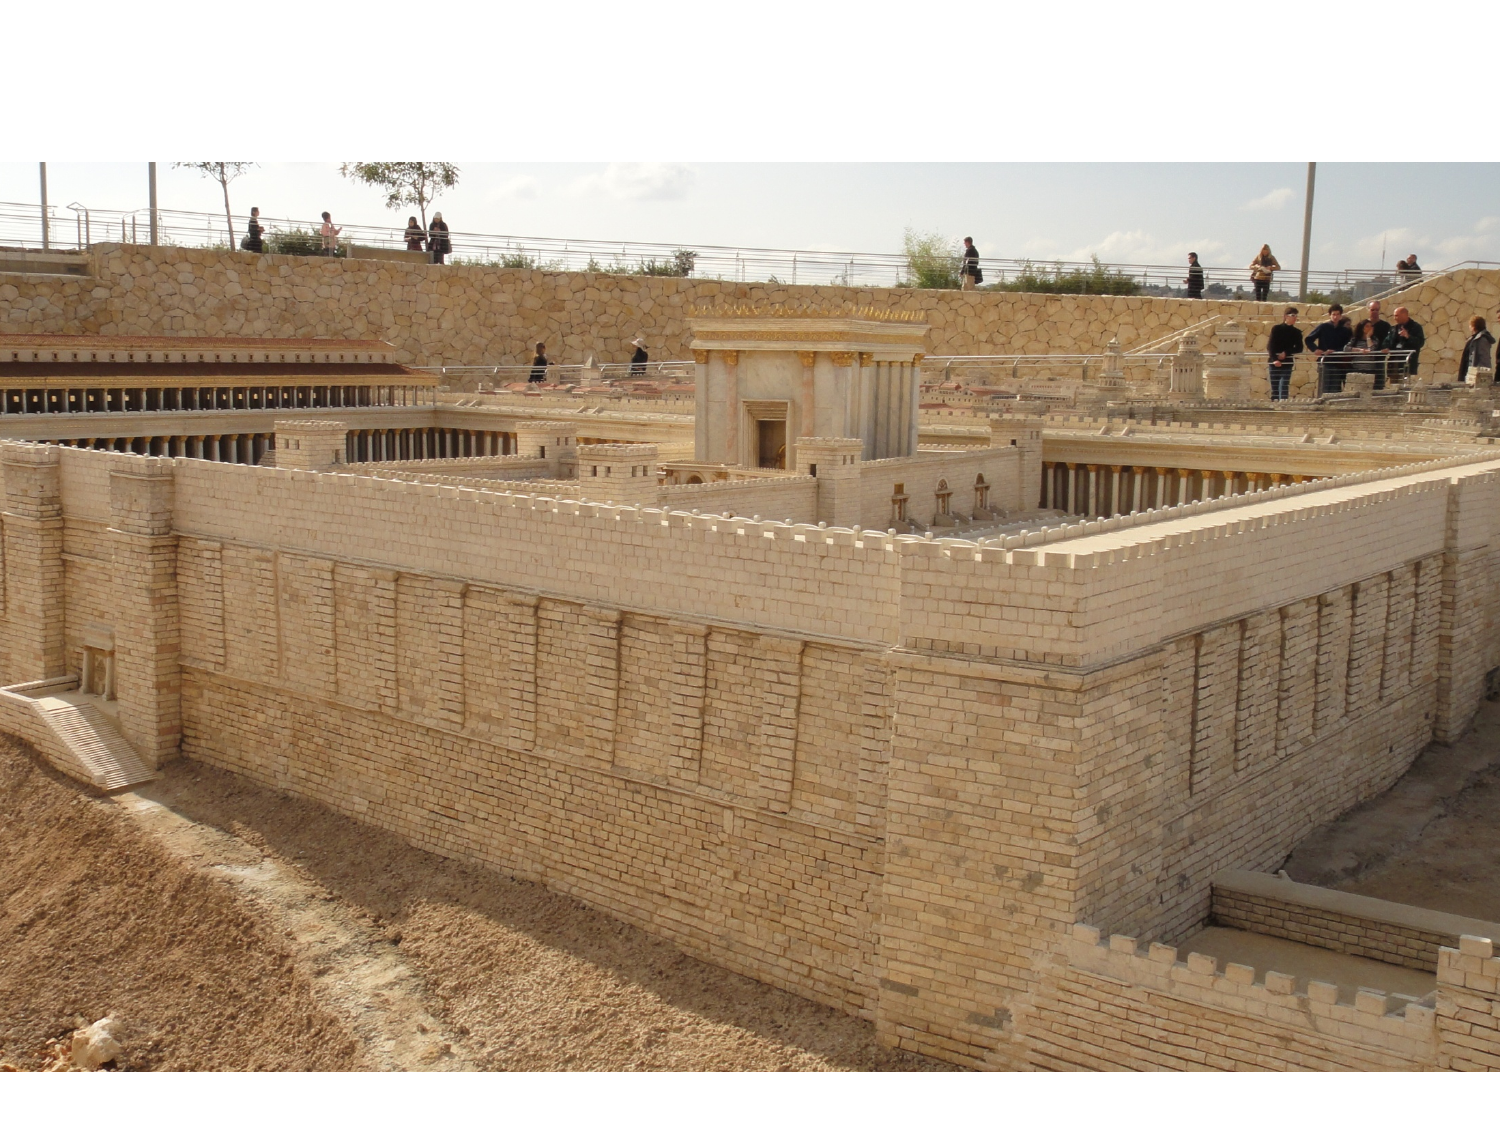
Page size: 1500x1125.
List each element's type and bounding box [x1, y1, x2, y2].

picture [0, 162, 1500, 1072]
